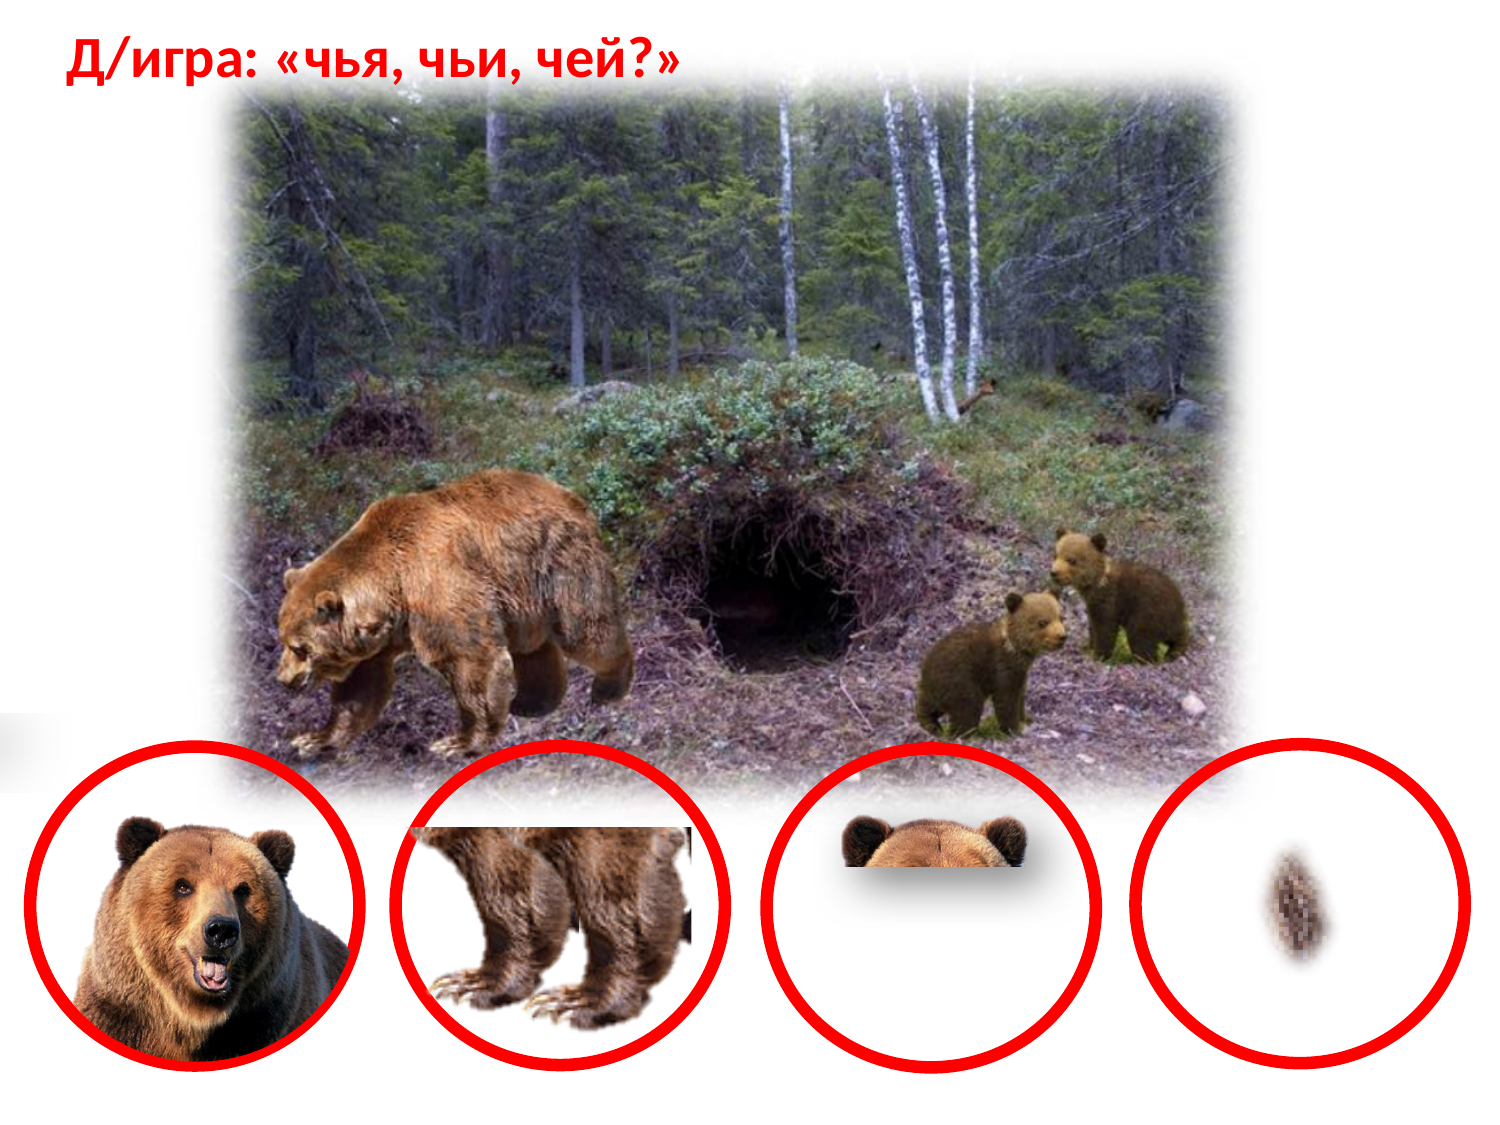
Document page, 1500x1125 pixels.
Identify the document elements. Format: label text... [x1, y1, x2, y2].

picture [1250, 820, 1351, 988]
text_box [799, 1007, 1063, 1070]
text_box [1133, 742, 1467, 1066]
picture [36, 0, 1298, 1062]
text_box Д/игра: «чья, чьи, чей?» [51, 11, 340, 97]
